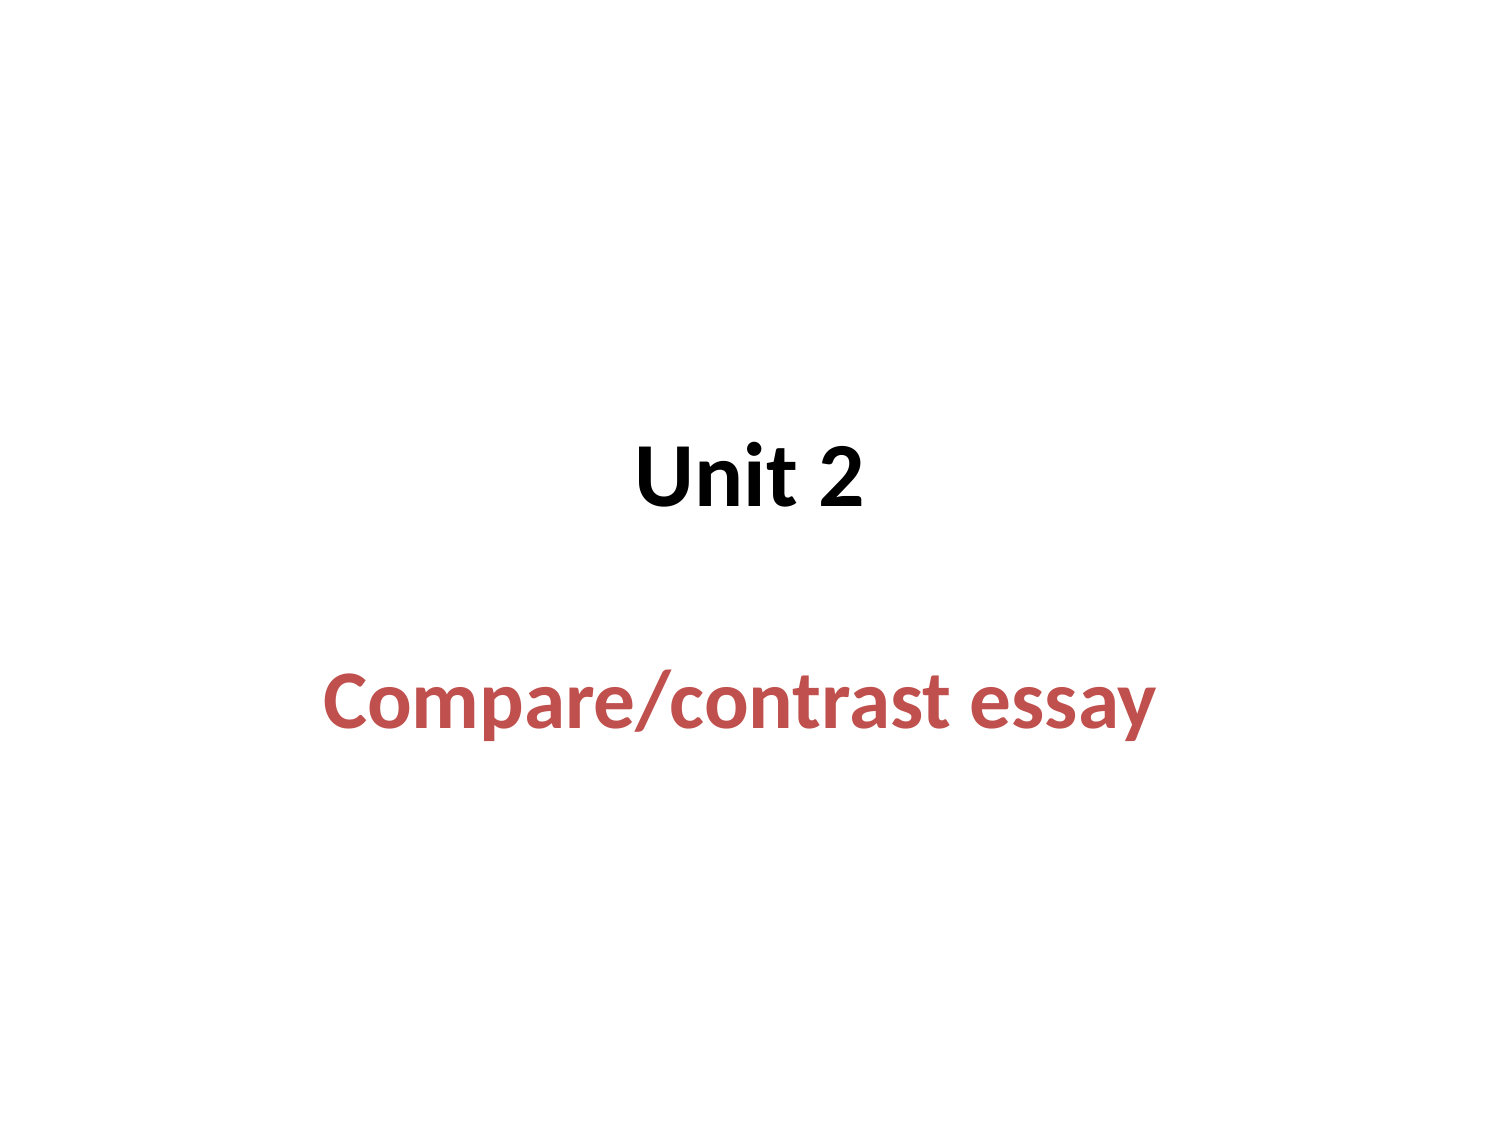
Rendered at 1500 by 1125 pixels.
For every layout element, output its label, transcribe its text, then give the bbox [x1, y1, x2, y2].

subtitle Compare/contrast essay [225, 637, 1275, 925]
title Unit 2 [112, 349, 1388, 591]
